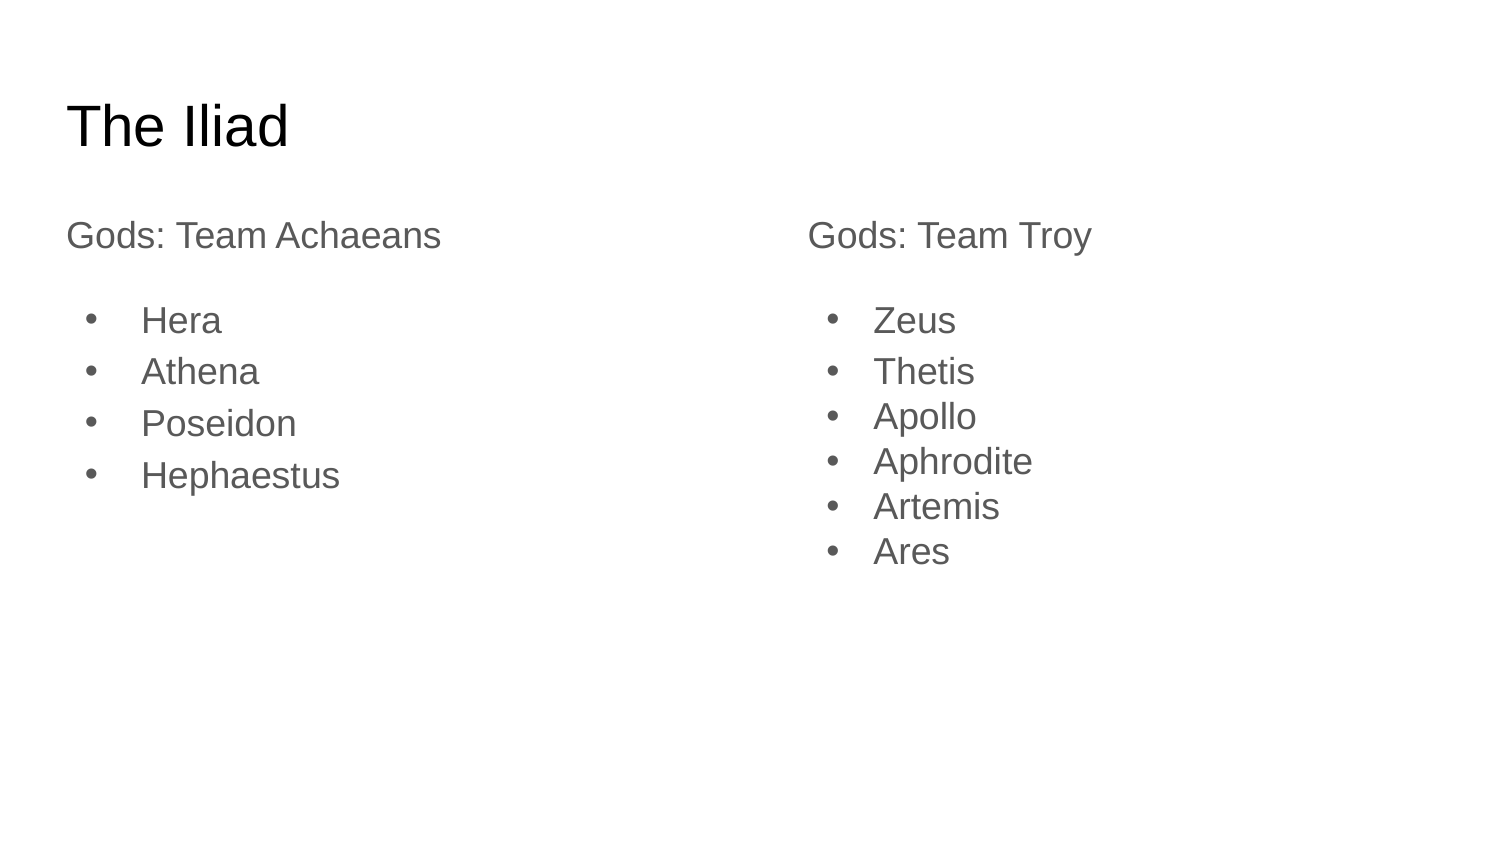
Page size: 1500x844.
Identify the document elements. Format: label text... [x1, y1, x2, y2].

title The Iliad [51, 72, 1449, 167]
list Gods: Team Troy Zeus Thetis Apollo Aphrodite Artemis Ares [792, 189, 1449, 750]
list Gods: Team Achaeans Hera Athena Poseidon Hephaestus [51, 189, 708, 750]
